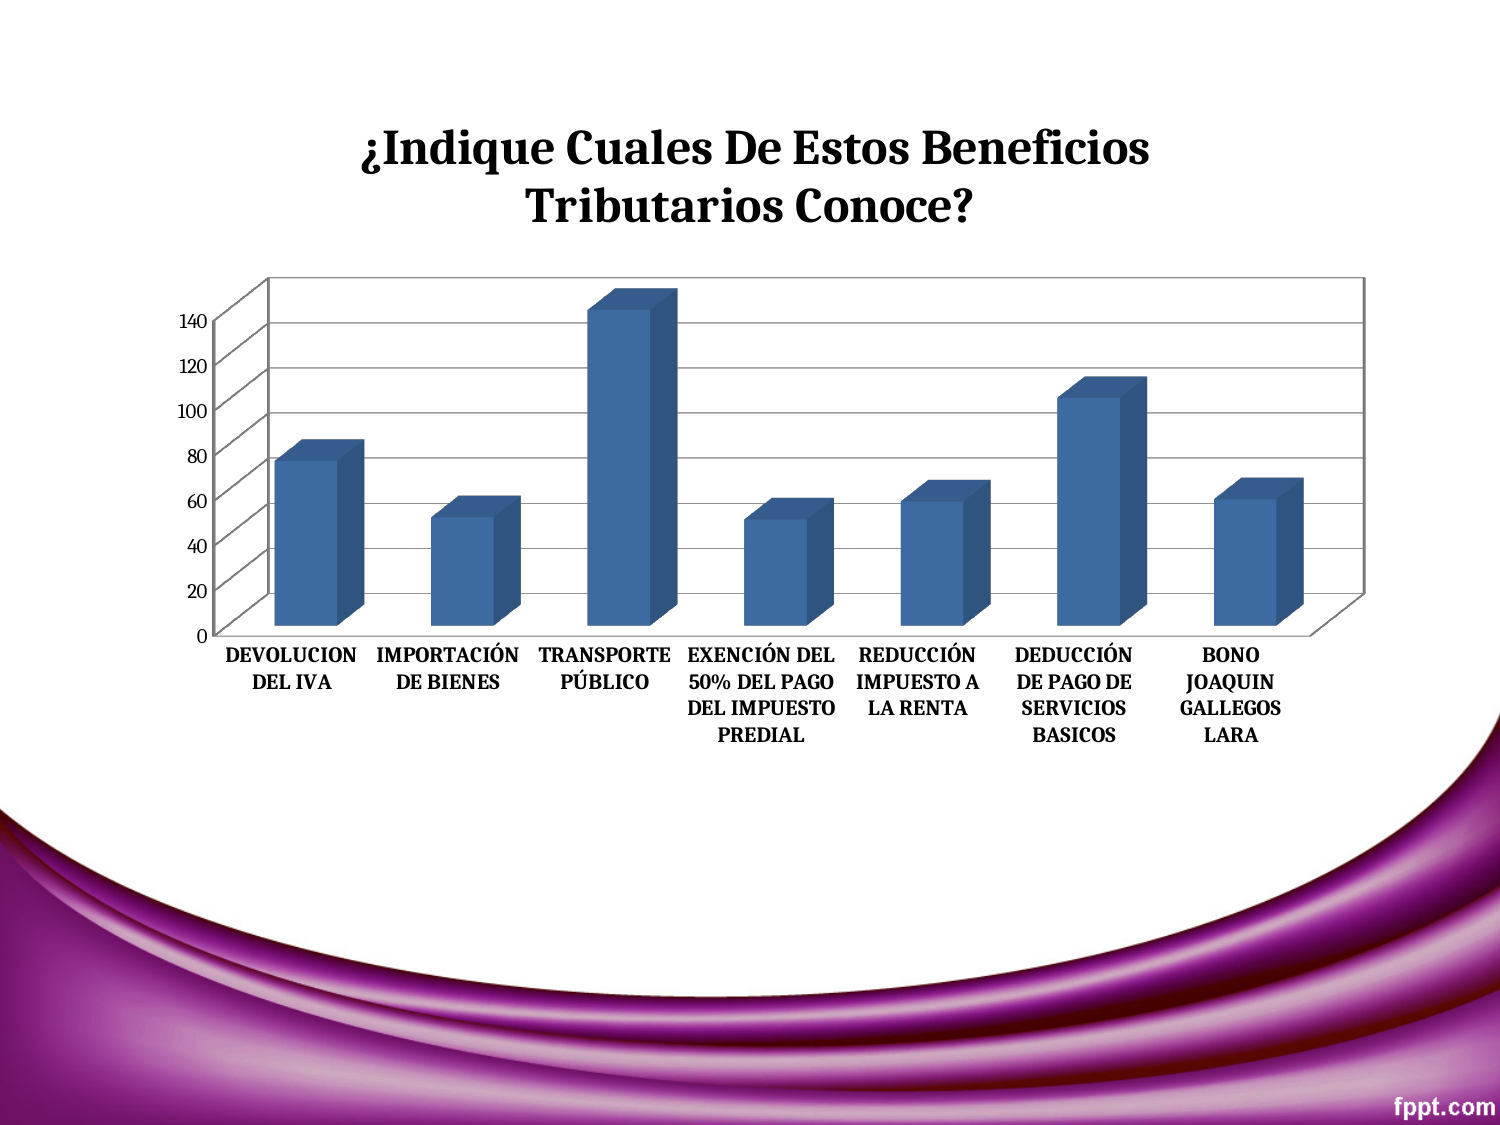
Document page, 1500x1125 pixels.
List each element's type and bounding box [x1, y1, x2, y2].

chart [74, 77, 1426, 1006]
picture [0, 0, 1500, 1125]
